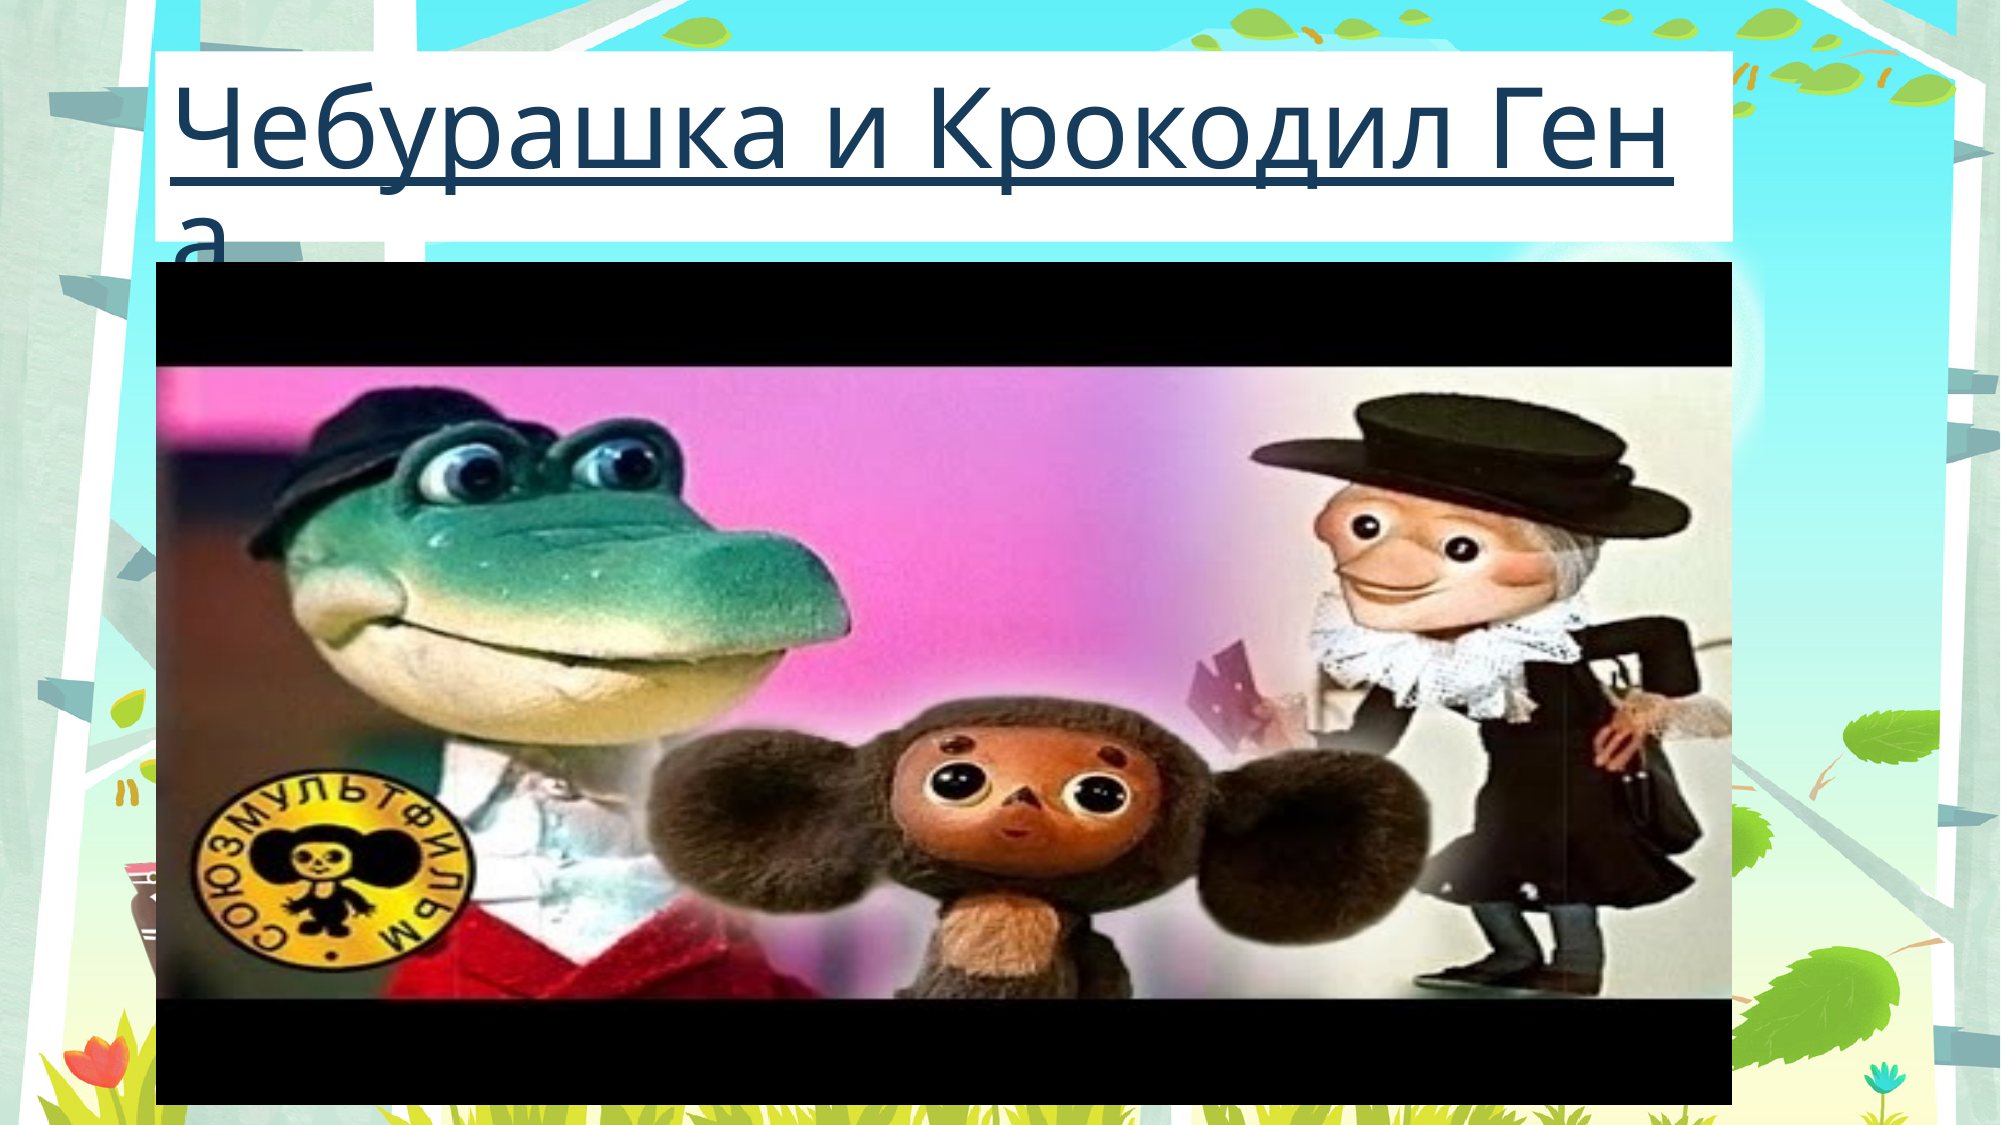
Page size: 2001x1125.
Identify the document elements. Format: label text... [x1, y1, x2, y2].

picture [0, 0, 2001, 1125]
title Чебурашка и Крокодил Гена [155, 51, 1733, 242]
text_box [155, 262, 1733, 1106]
